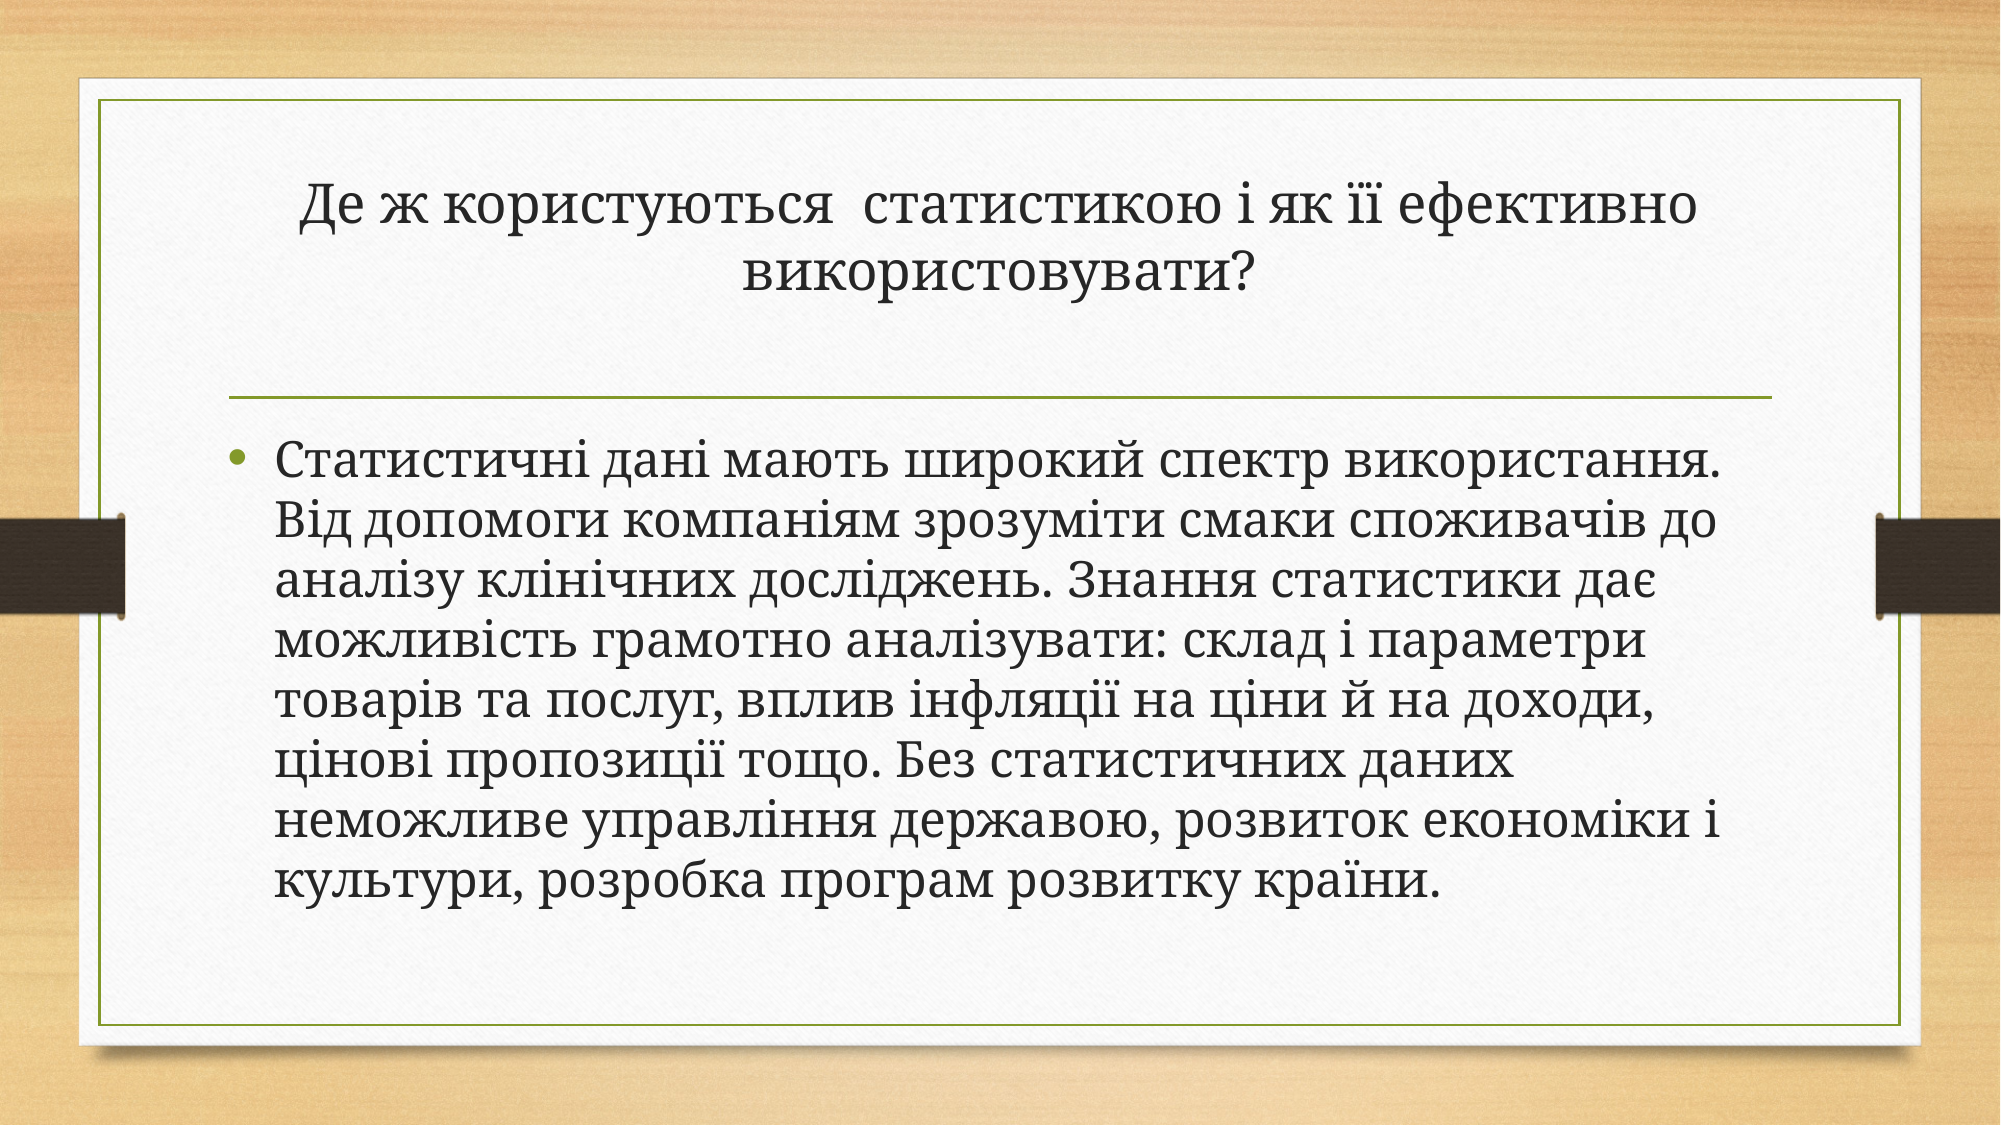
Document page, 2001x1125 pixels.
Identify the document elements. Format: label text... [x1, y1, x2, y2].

list Статистичні дані мають широкий спектр використання. Від допомоги компаніям зрозуміти смаки споживачів до аналізу клінічних досліджень. Знання статистики дає можливість грамотно аналізувати: склад і параметри товарів та послуг, вплив інфляції на ціни й на доходи, цінові пропозиції тощо. Без статистичних даних неможливе управління державою, розвиток економіки і культури, розробка програм розвитку країни. [212, 419, 1788, 964]
picture [0, 0, 2001, 1125]
title Де ж користуються статистикою і як її ефективно використовувати? [212, 161, 1788, 375]
